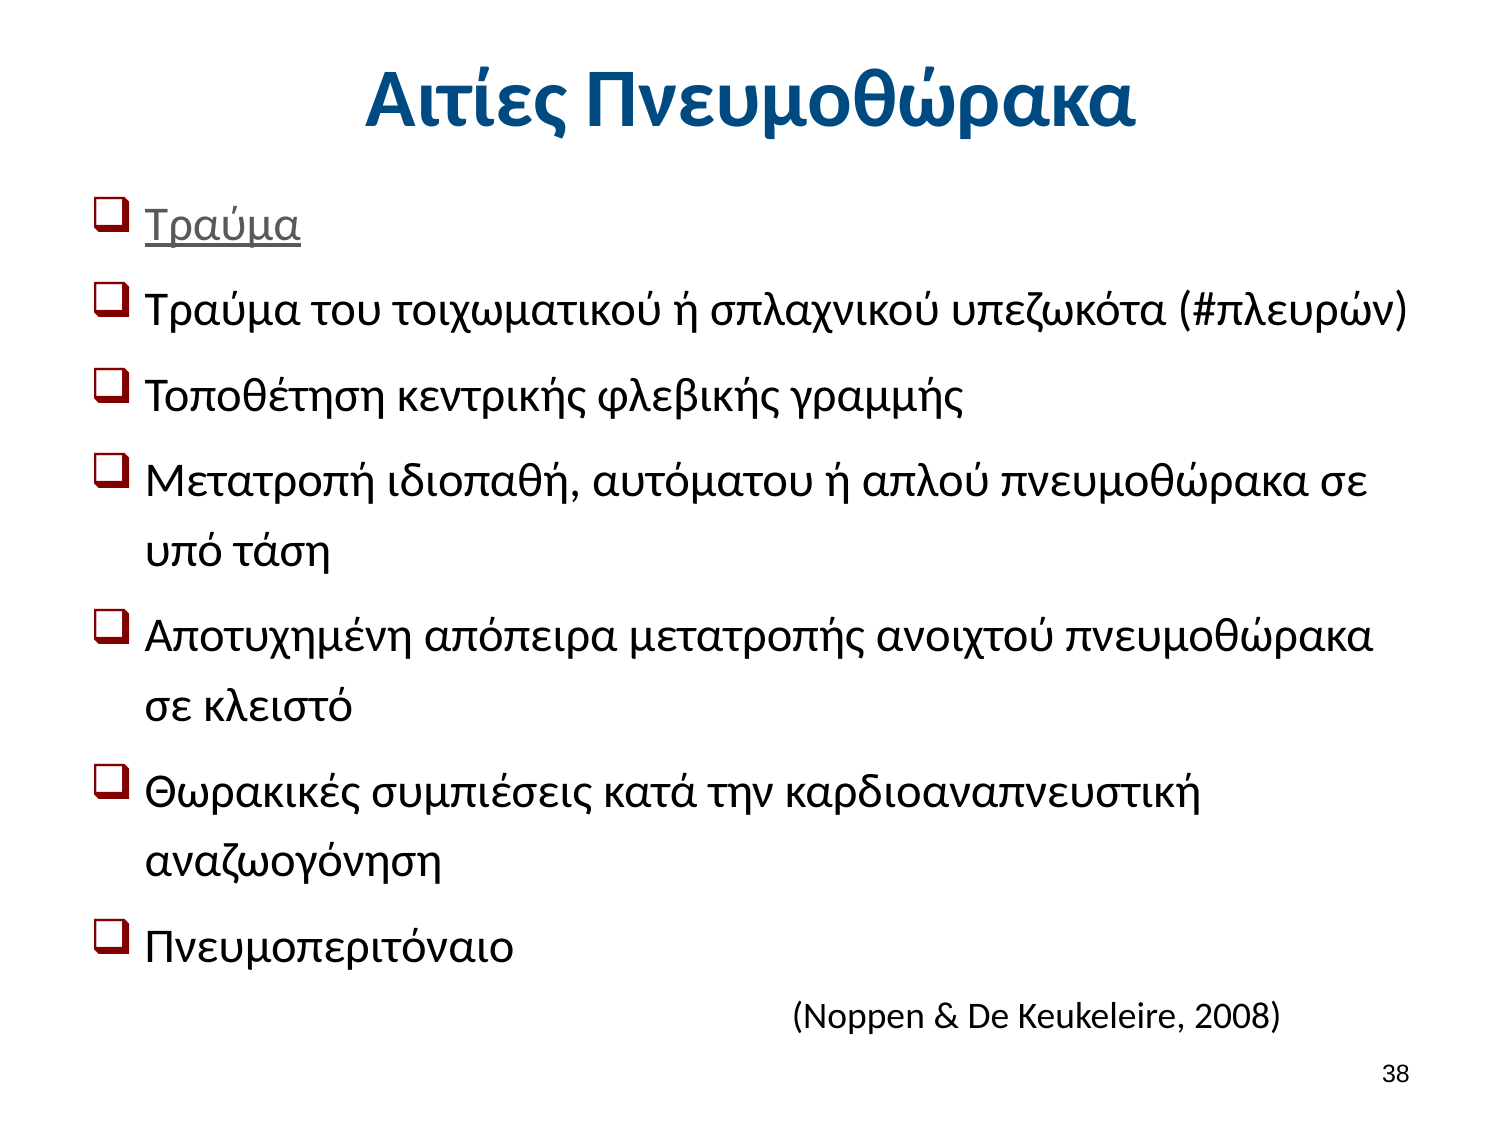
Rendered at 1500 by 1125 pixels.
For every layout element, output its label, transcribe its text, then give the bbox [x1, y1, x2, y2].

title Αιτίες Πνευμοθώρακα [76, 19, 1427, 169]
slide_number 37 [1074, 1042, 1425, 1103]
text_box (Noppen & De Keukeleire, 2008) [777, 974, 1297, 1044]
list Tραύμα Τραύμα του τοιχωματικού ή σπλαχνικού υπεζωκότα (#πλευρών) Τοποθέτηση κεντρικής φλεβικής γραμμής Μετατροπή ιδιοπαθή, αυτόματου ή απλού πνευμοθώρακα σε υπό τάση Αποτυχημένη απόπειρα μετατροπής ανοιχτού πνευμοθώρακα σε κλειστό Θωρακικές συμπιέσεις κατά την καρδιοαναπνευστική αναζωογόνηση Πνευμοπεριτόναιο [75, 172, 1425, 1059]
